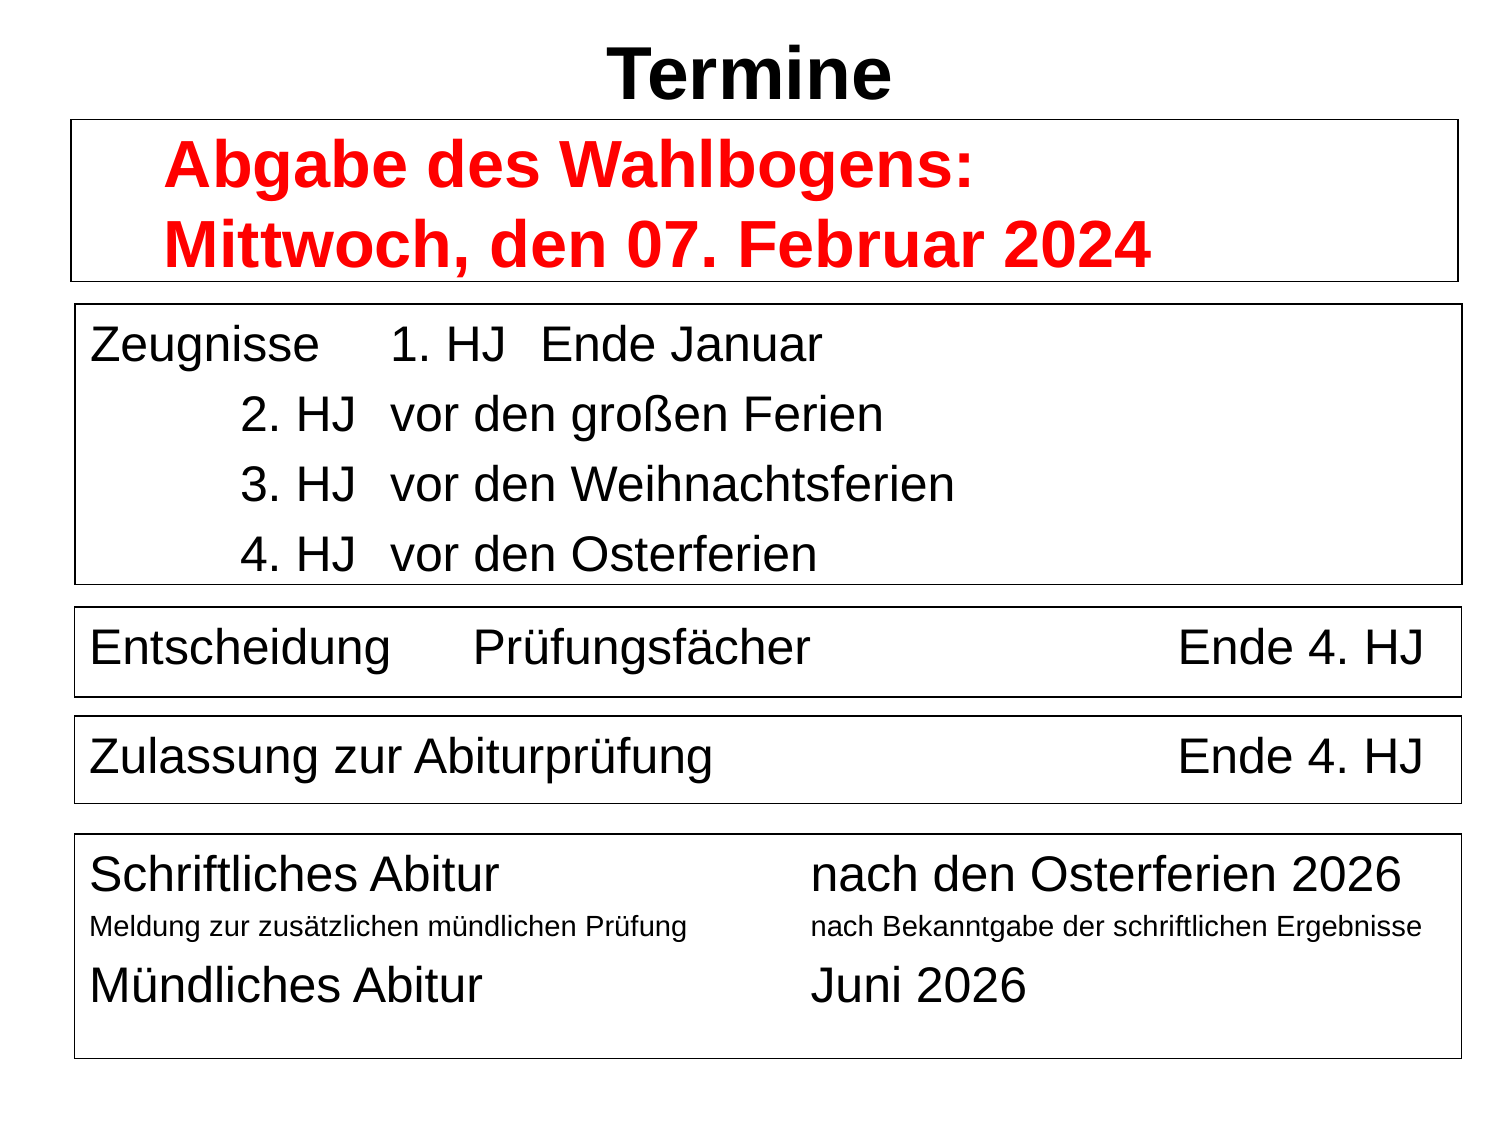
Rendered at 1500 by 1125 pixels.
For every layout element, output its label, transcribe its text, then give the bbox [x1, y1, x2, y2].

text_box Abgabe des Wahlbogens: Mittwoch, den 07. Februar 2024 [70, 119, 1459, 282]
list Zeugnisse 1. HJ Ende Januar 2. HJ vor den großen Ferien 3. HJ vor den Weihnachtsferien 4. HJ vor den Osterferien [74, 303, 1463, 585]
title Termine [74, 30, 1426, 109]
text_box Entscheidung Prüfungsfächer Ende 4. HJ [74, 607, 1462, 697]
text_box Zulassung zur Abiturprüfung Ende 4. HJ [74, 715, 1462, 804]
text_box Schriftliches Abitur nach den Osterferien 2026 Meldung zur zusätzlichen mündlichen Prüfung nach Bekanntgabe der schriftlichen Ergebnisse Mündliches Abitur Juni 2026 [74, 834, 1462, 1059]
